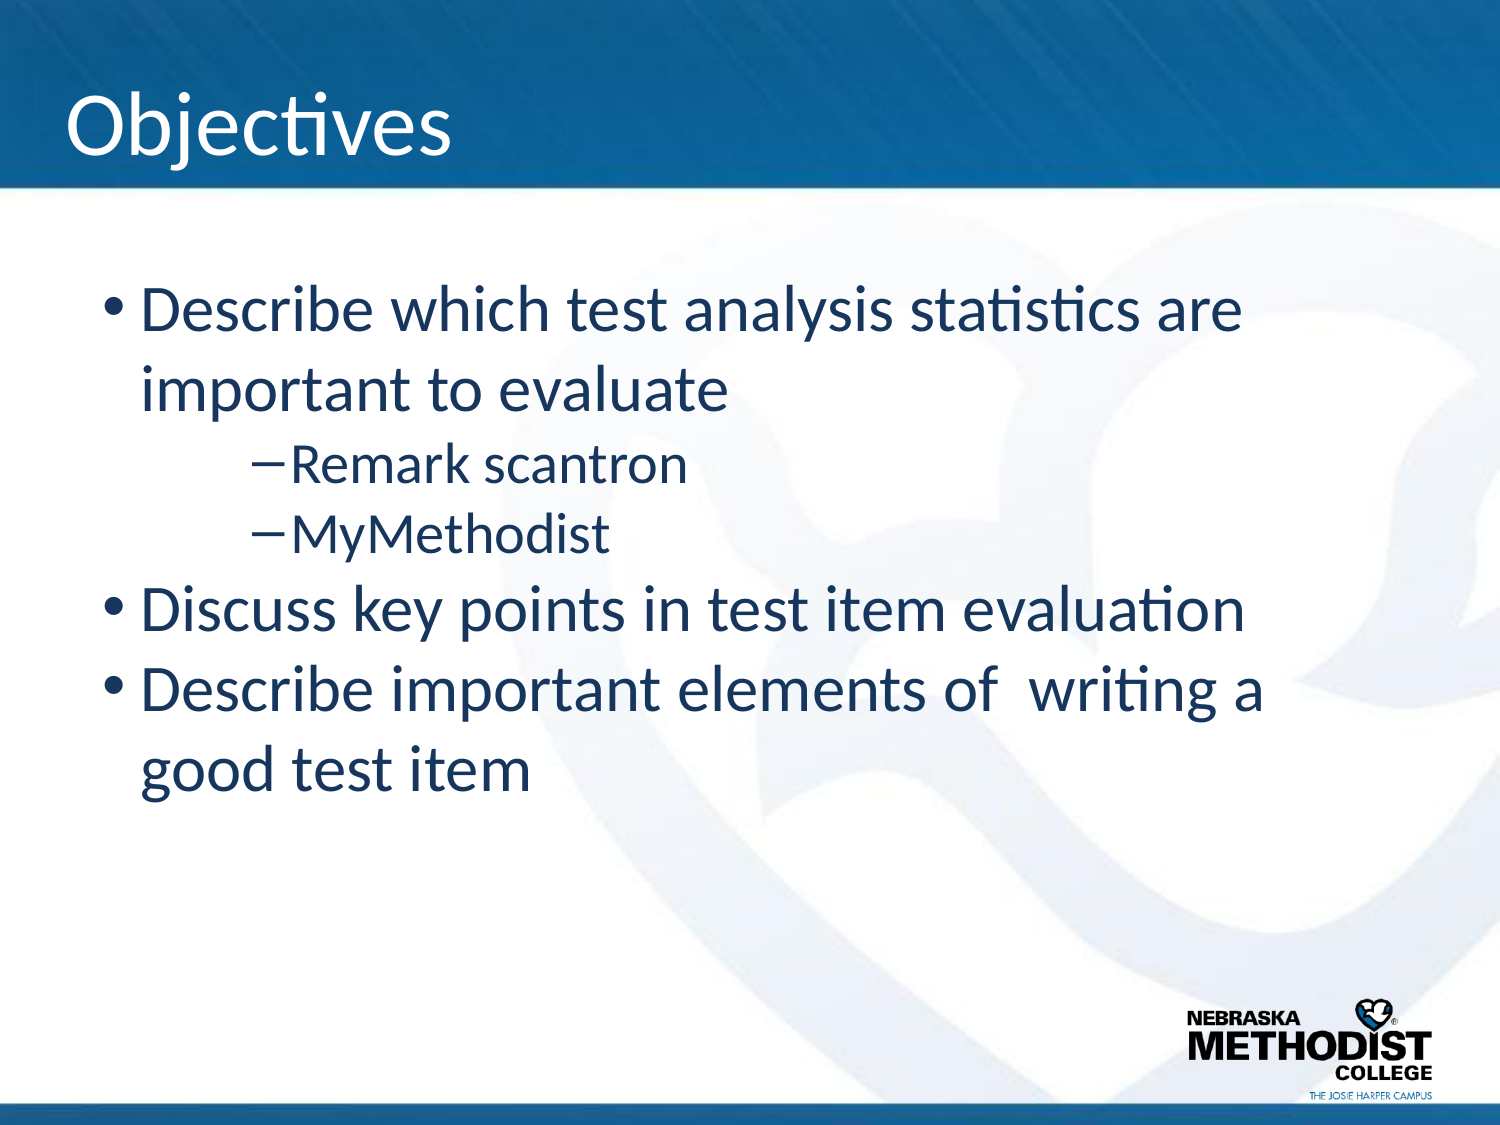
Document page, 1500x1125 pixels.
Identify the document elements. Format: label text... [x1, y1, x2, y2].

list Describe which test analysis statistics are important to evaluate Remark scantron MyMethodist Discuss key points in test item evaluation Describe important elements of writing a good test item [50, 249, 1400, 975]
title Objectives [50, 24, 1425, 213]
picture [0, 0, 1500, 1125]
